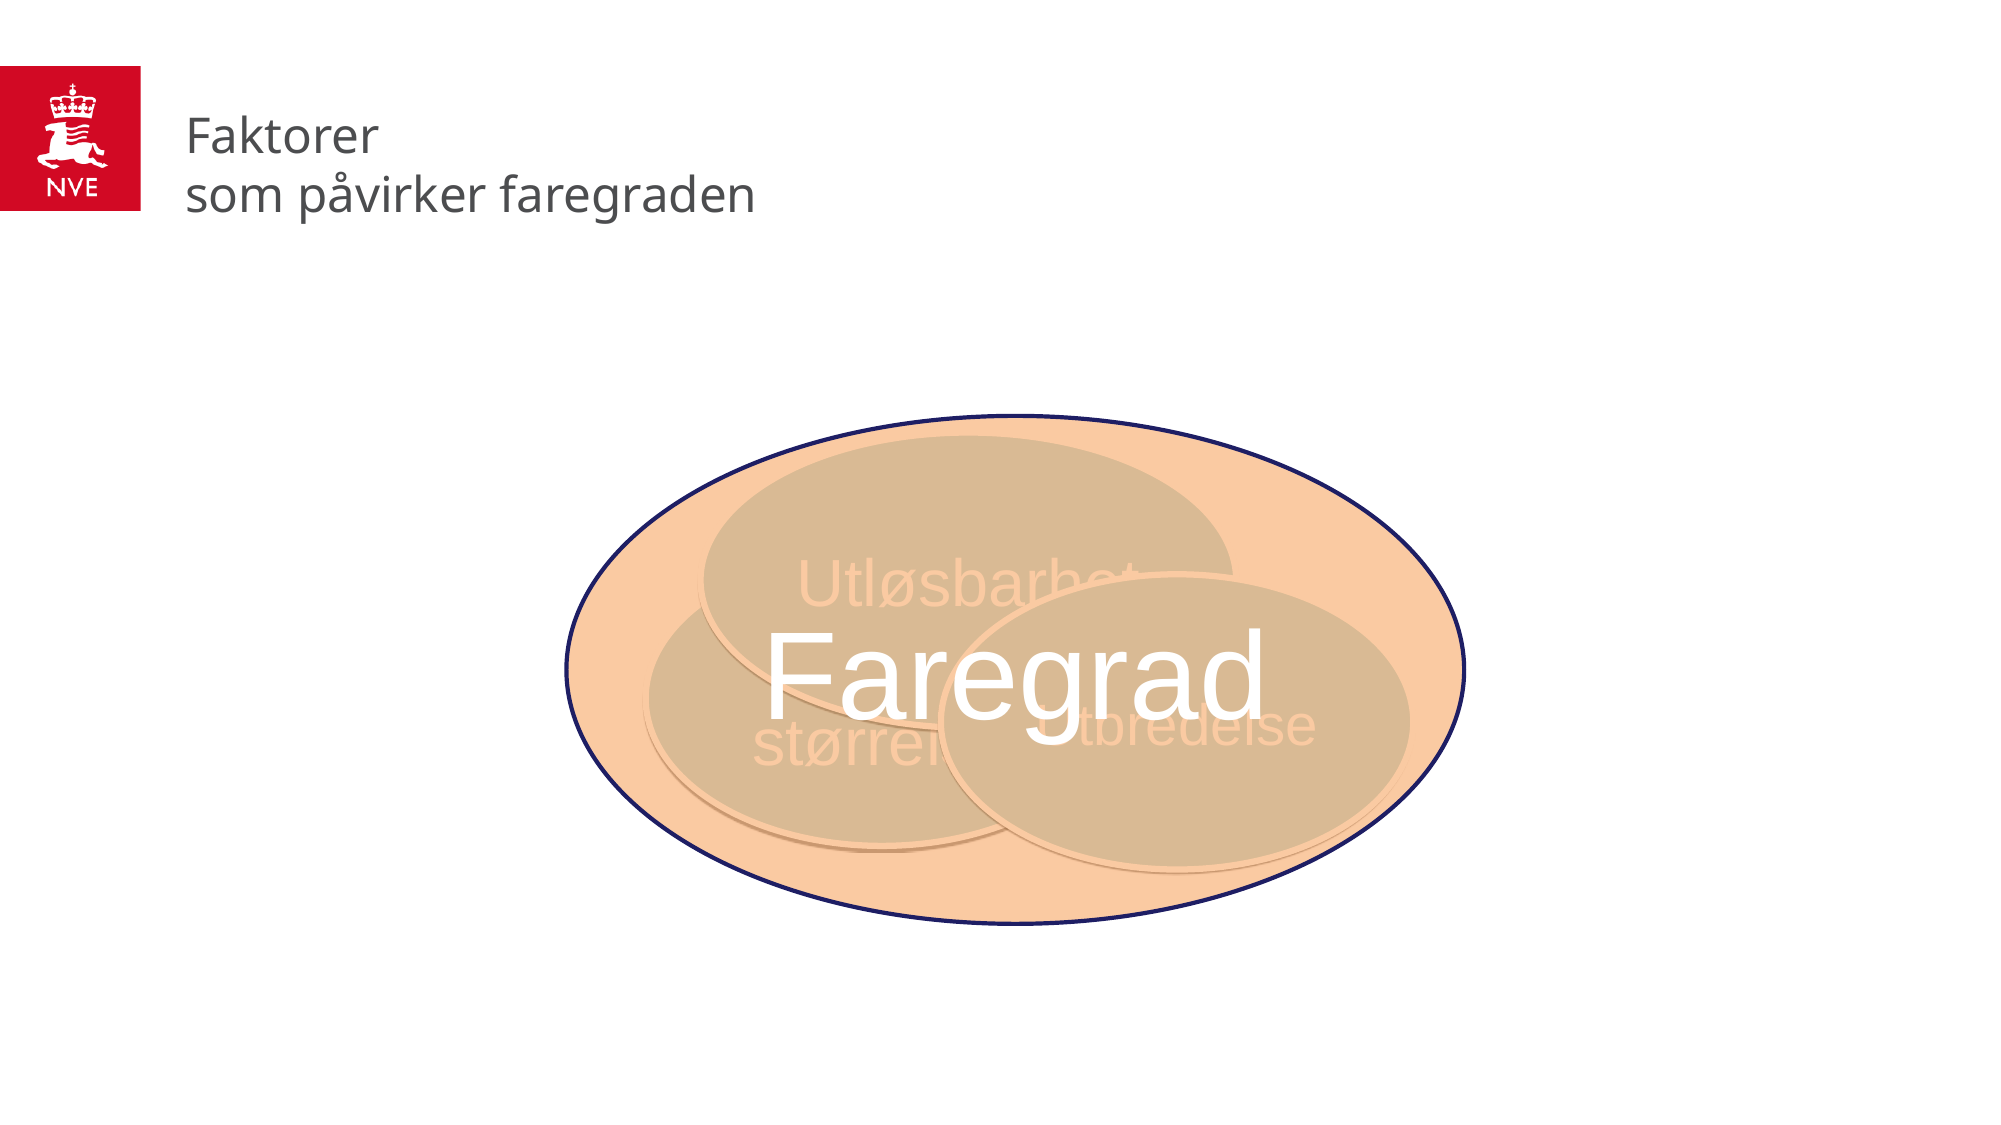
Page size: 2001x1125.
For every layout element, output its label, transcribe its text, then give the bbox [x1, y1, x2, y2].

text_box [566, 415, 1465, 924]
title Faktorer som påvirker faregraden [170, 96, 1861, 231]
